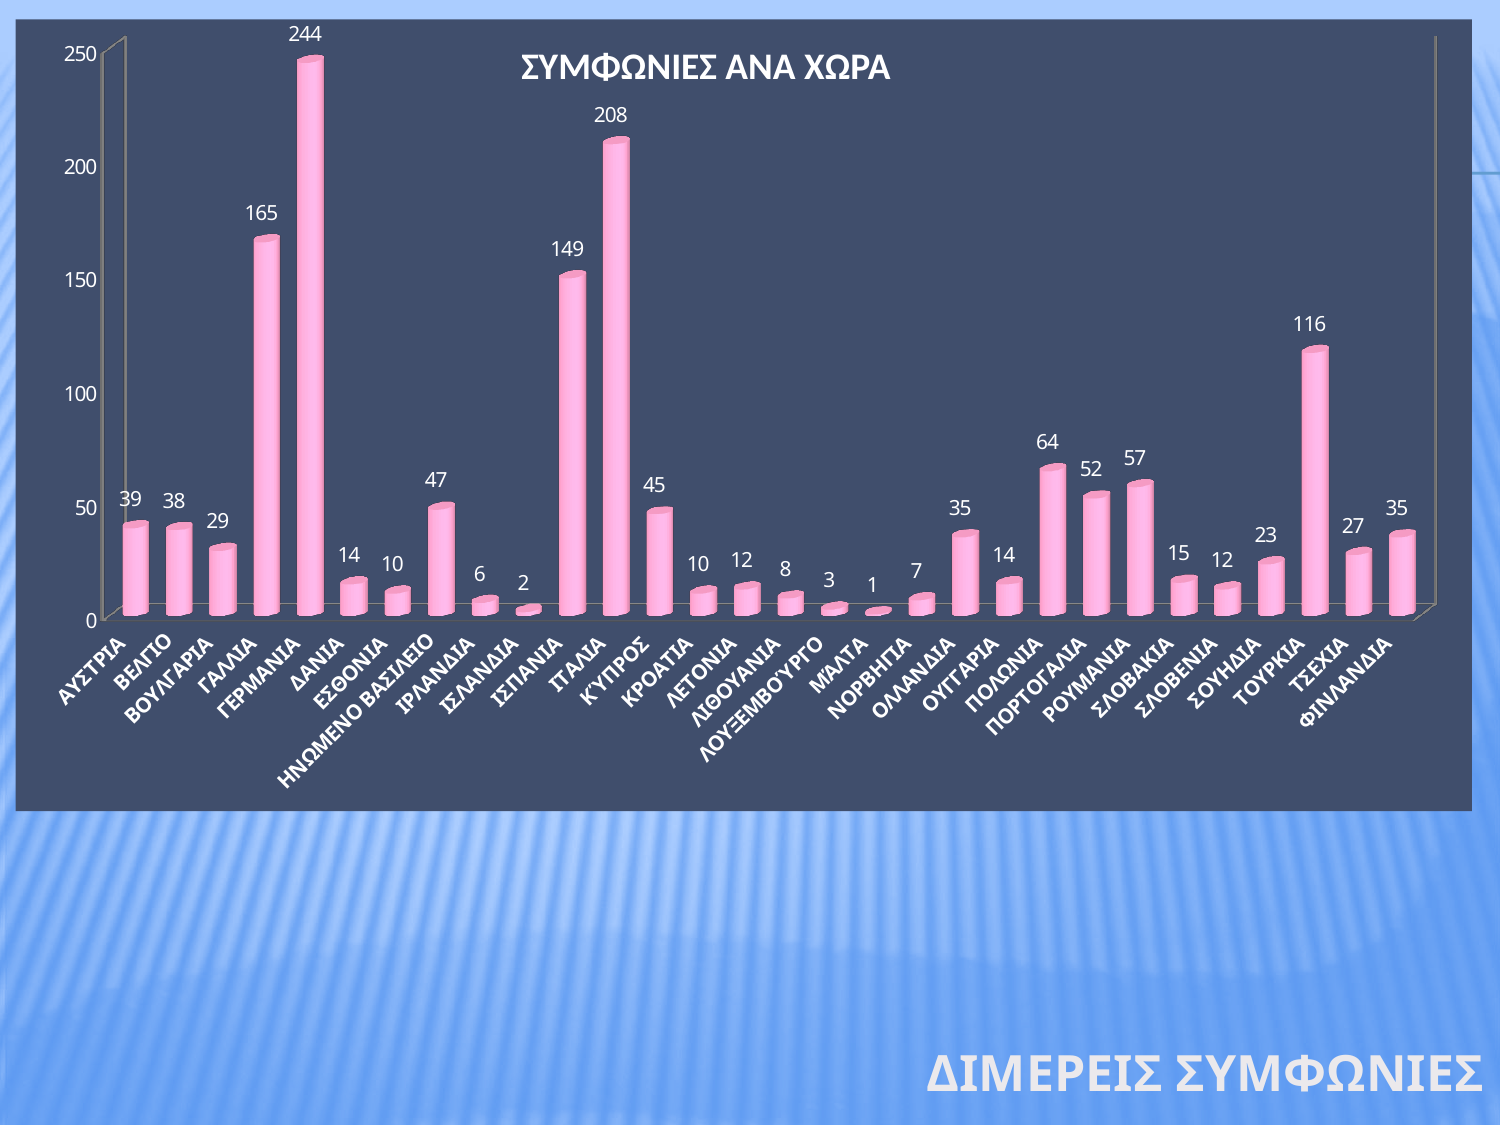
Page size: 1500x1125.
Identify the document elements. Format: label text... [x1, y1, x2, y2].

text_box ΔΙΜΕΡΕΙΣ ΣΥΜΦΩΝΙΕΣ [911, 1033, 1500, 1109]
chart [15, 18, 1473, 812]
